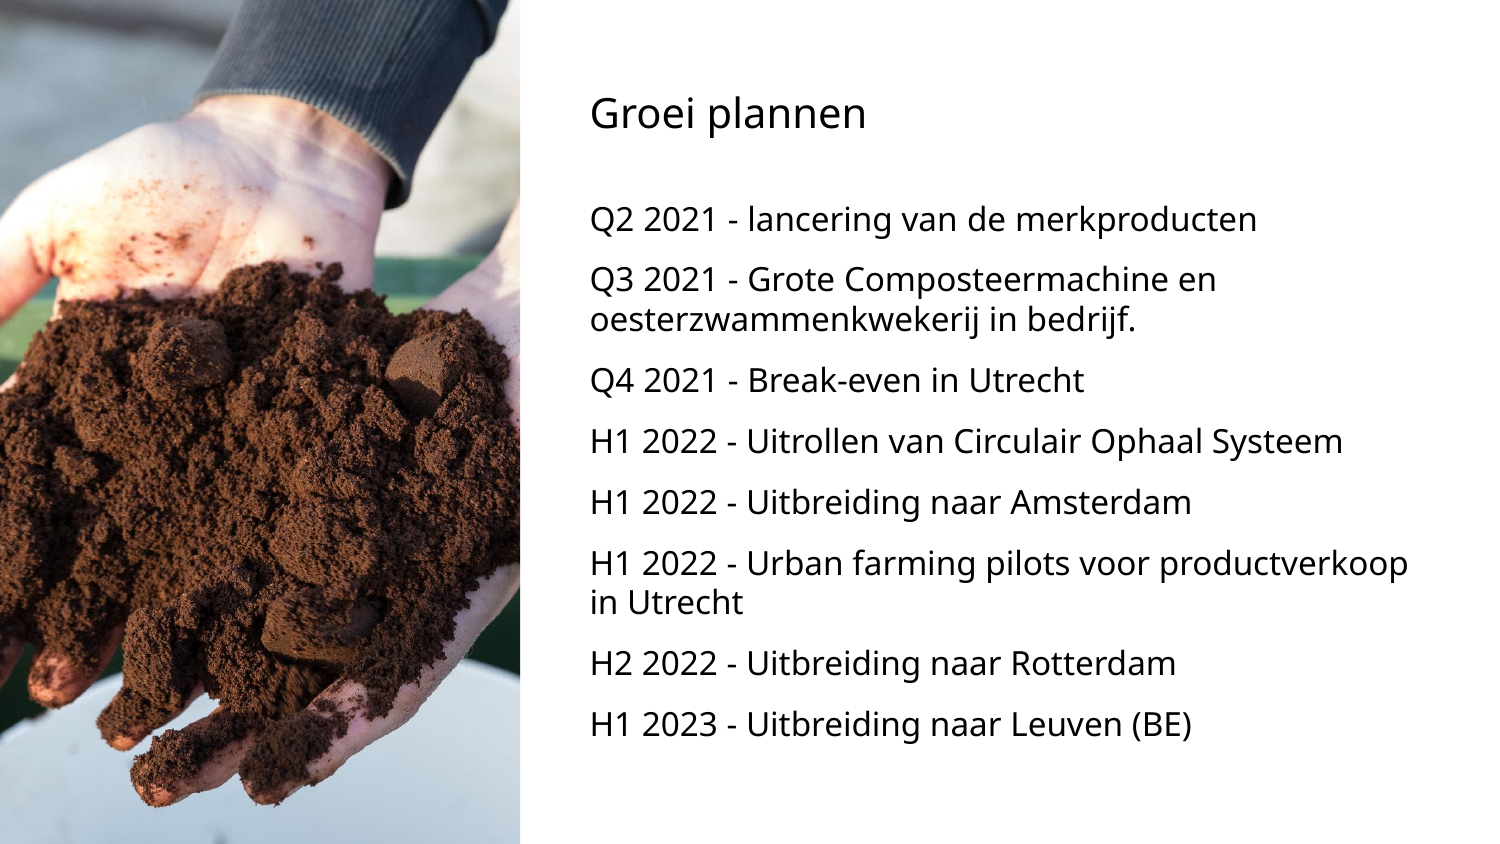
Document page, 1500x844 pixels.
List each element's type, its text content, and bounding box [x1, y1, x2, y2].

picture [0, 0, 521, 844]
title Groei plannen Q2 2021 - lancering van de merkproducten Q3 2021 - Grote Composteermachine en oesterzwammenkwekerij in bedrijf. Q4 2021 - Break-even in Utrecht H1 2022 - Uitrollen van Circulair Ophaal Systeem H1 2022 - Uitbreiding naar Amsterdam H1 2022 - Urban farming pilots voor productverkoop in Utrecht H2 2022 - Uitbreiding naar Rotterdam H1 2023 - Uitbreiding naar Leuven (BE) [574, 72, 1460, 768]
